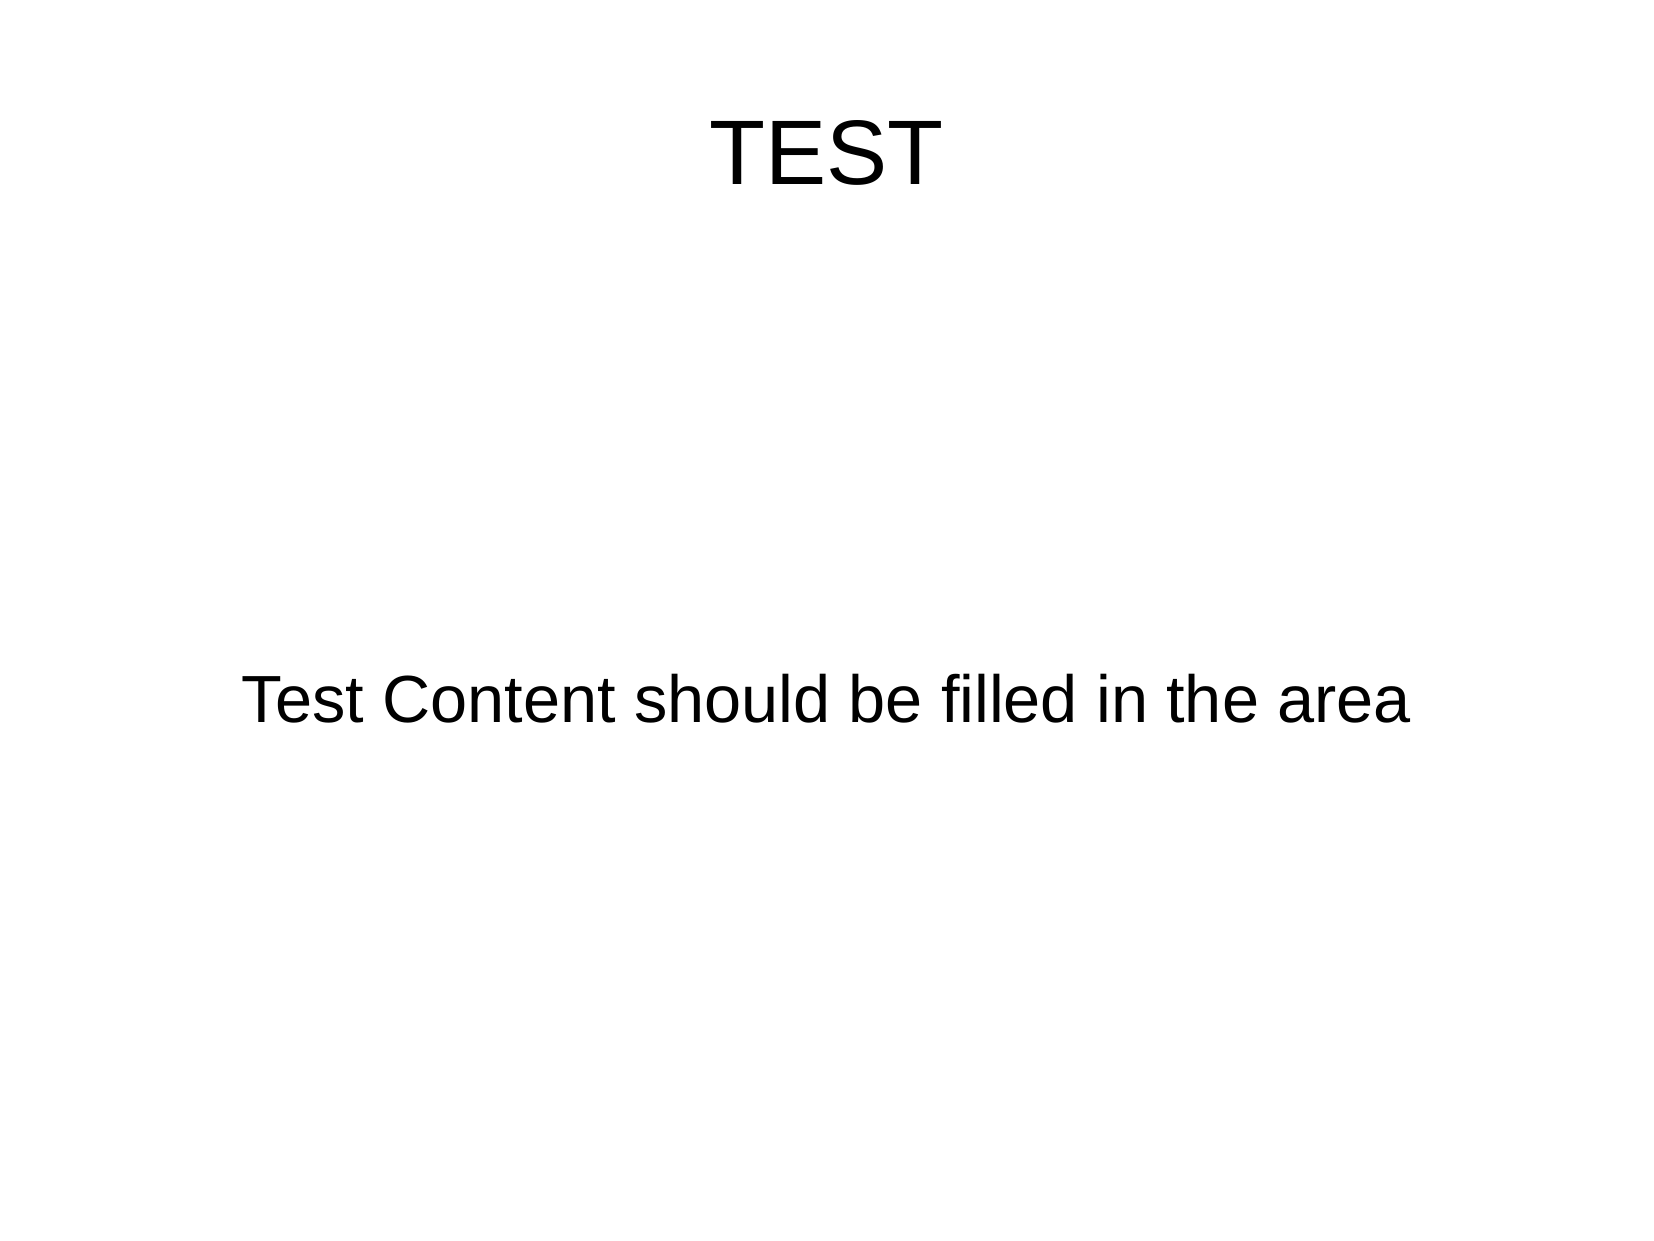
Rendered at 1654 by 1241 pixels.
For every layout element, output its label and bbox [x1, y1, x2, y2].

title [82, 49, 1571, 257]
subtitle [82, 290, 1571, 1109]
